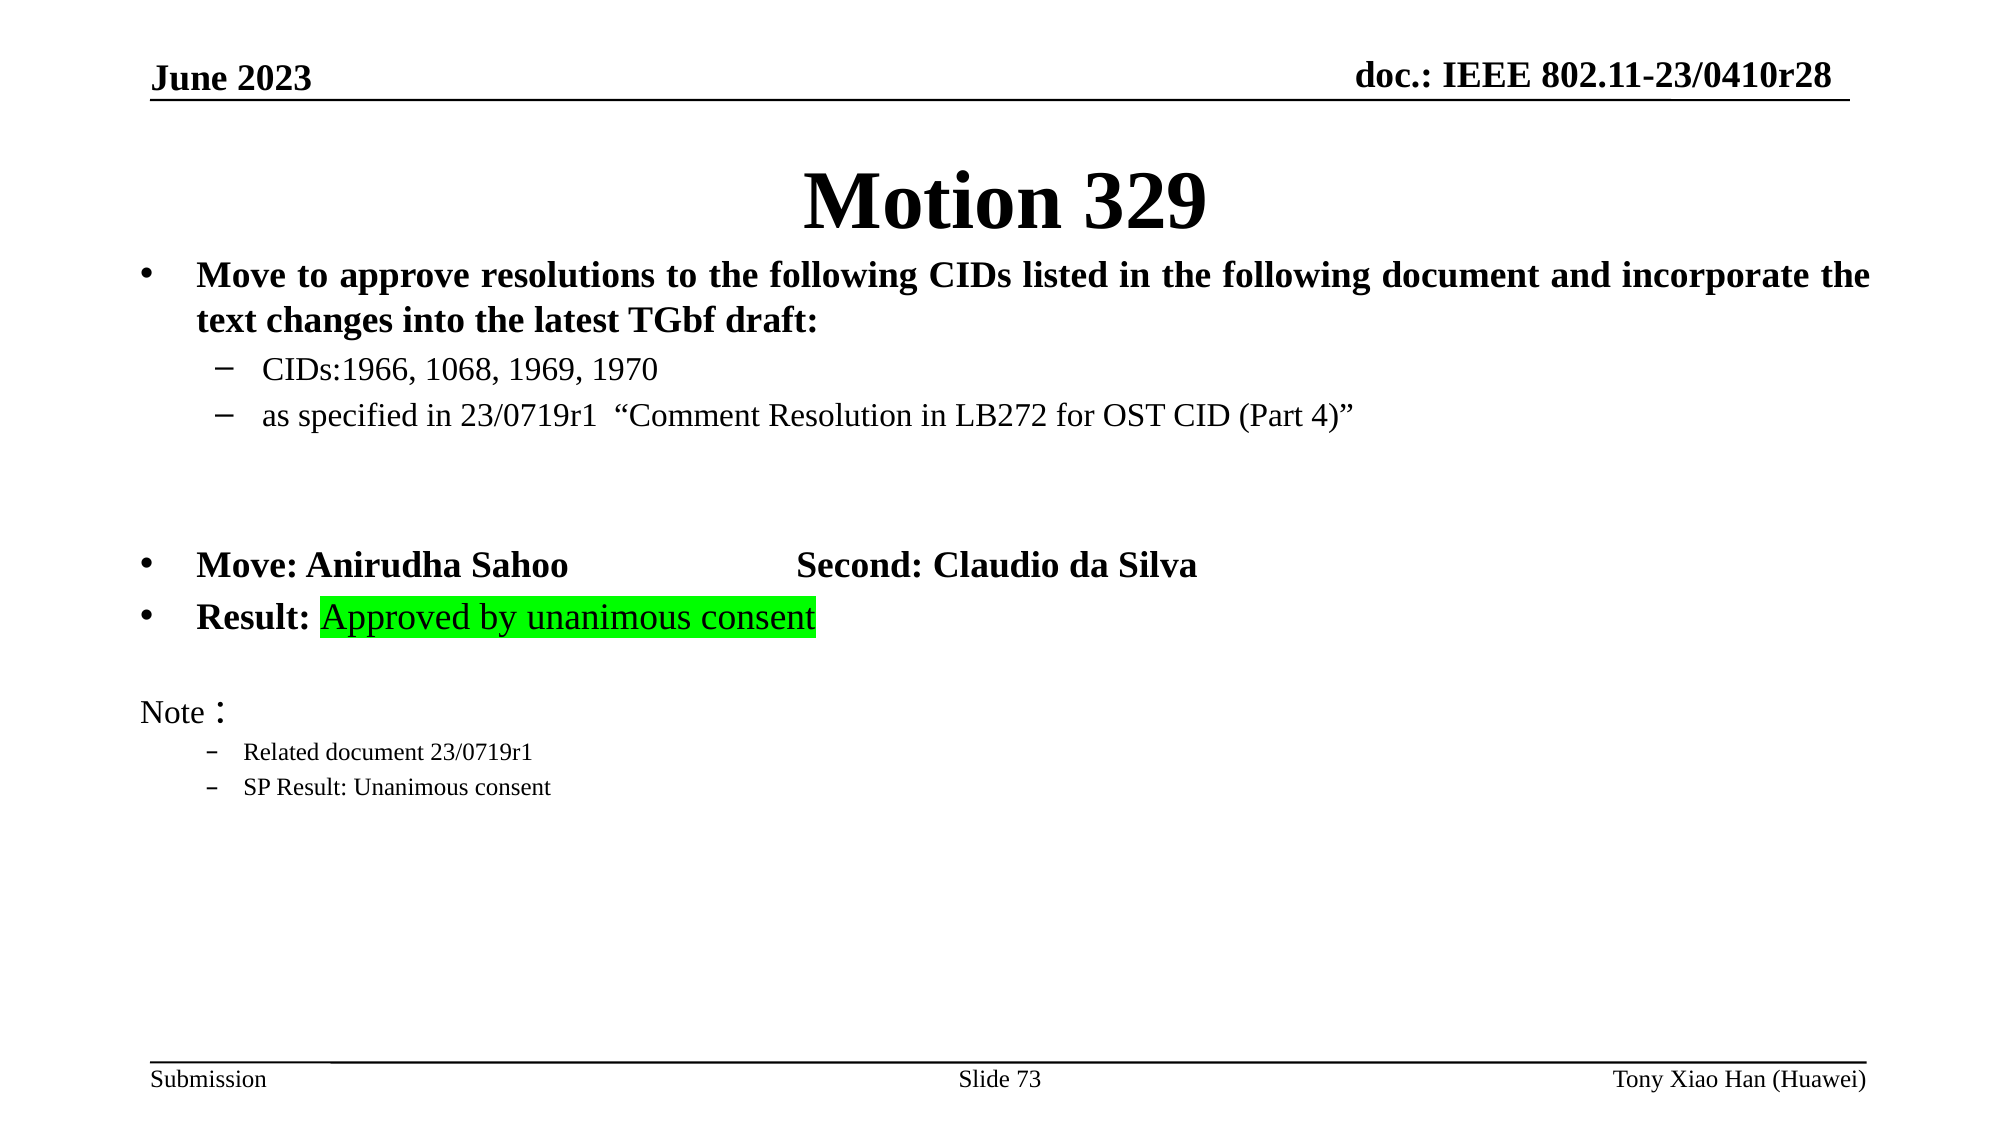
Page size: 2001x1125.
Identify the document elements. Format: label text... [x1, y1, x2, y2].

text_box Motion 329 [368, 137, 1644, 212]
text_box Move to approve resolutions to the following CIDs listed in the following document and incorporate the text changes into the latest TGbf draft: CIDs:1966, 1068, 1969, 1970 as specified in 23/0719r1 “Comment Resolution in LB272 for OST CID (Part 4)” Move: Anirudha Sahoo Second: Claudio da Silva Result: Approved by unanimous consent Note： Related document 23/0719r1 SP Result: Unanimous consent [125, 212, 1888, 900]
